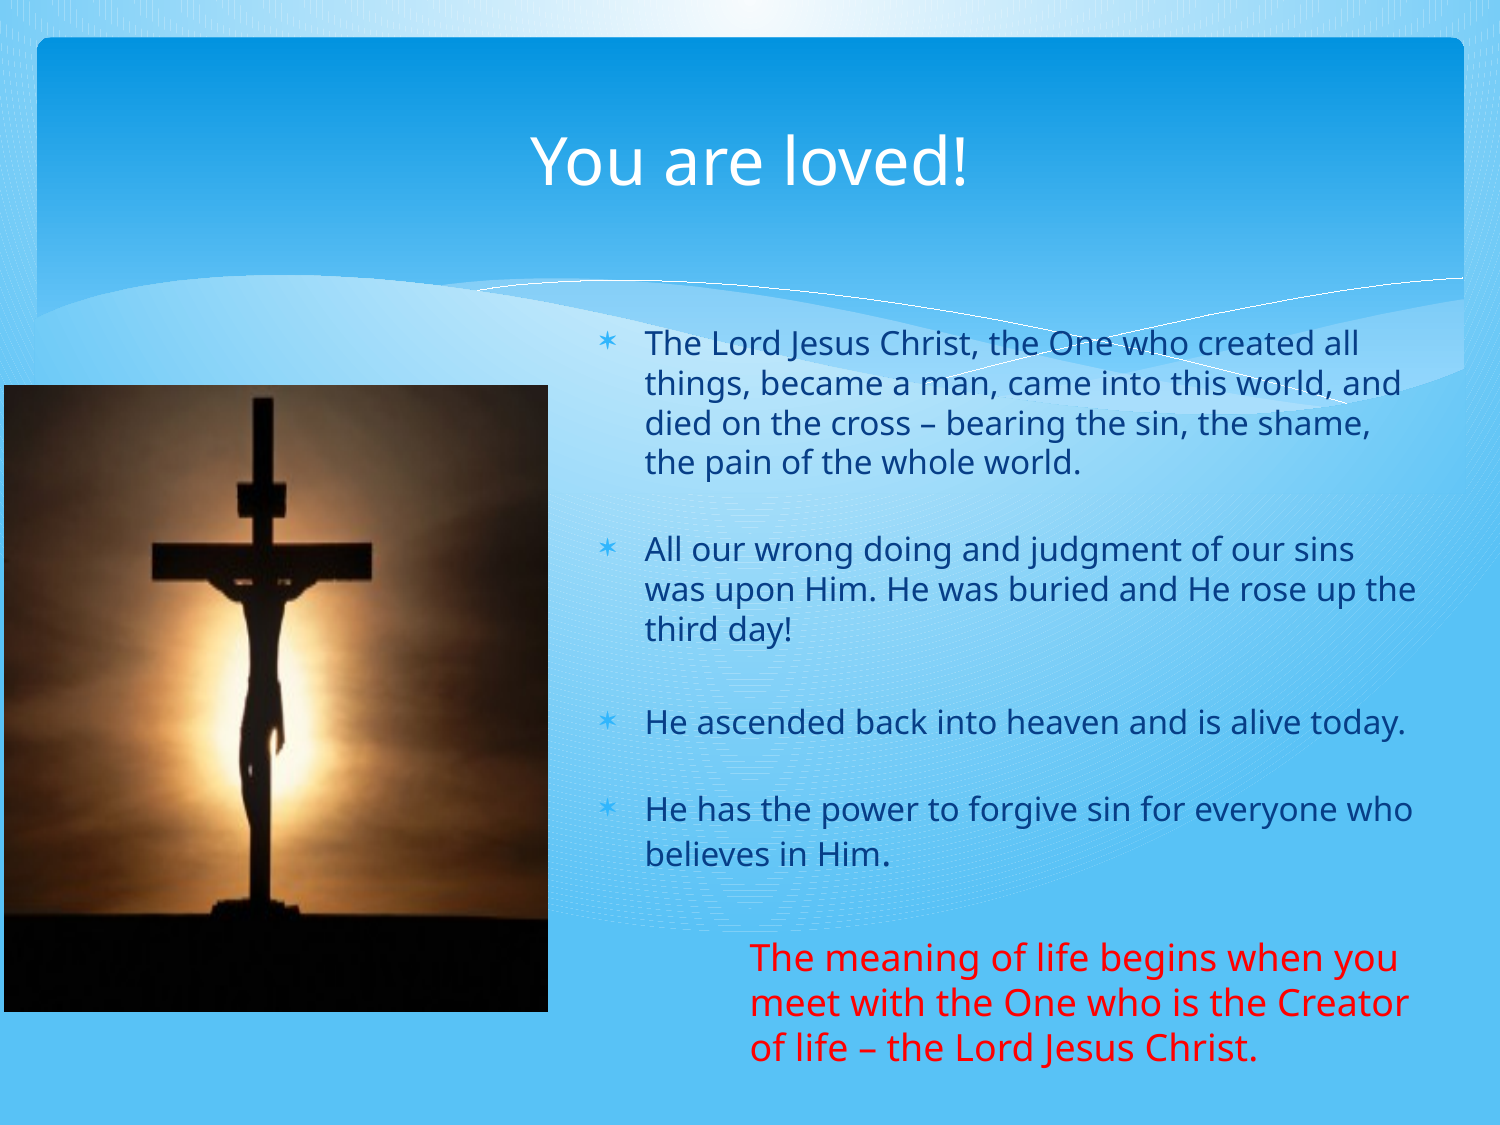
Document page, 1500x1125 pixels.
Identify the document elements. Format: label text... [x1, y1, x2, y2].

list The Lord Jesus Christ, the One who created all things, became a man, came into this world, and died on the cross – bearing the sin, the shame, the pain of the whole world. All our wrong doing and judgment of our sins was upon Him. He was buried and He rose up the third day! He ascended back into heaven and is alive today. He has the power to forgive sin for everyone who believes in Him. The meaning of life begins when you meet with the One who is the Creator of life – the Lord Jesus Christ. [584, 314, 1436, 1071]
picture [4, 385, 549, 1012]
title You are loved! [75, 55, 1425, 261]
